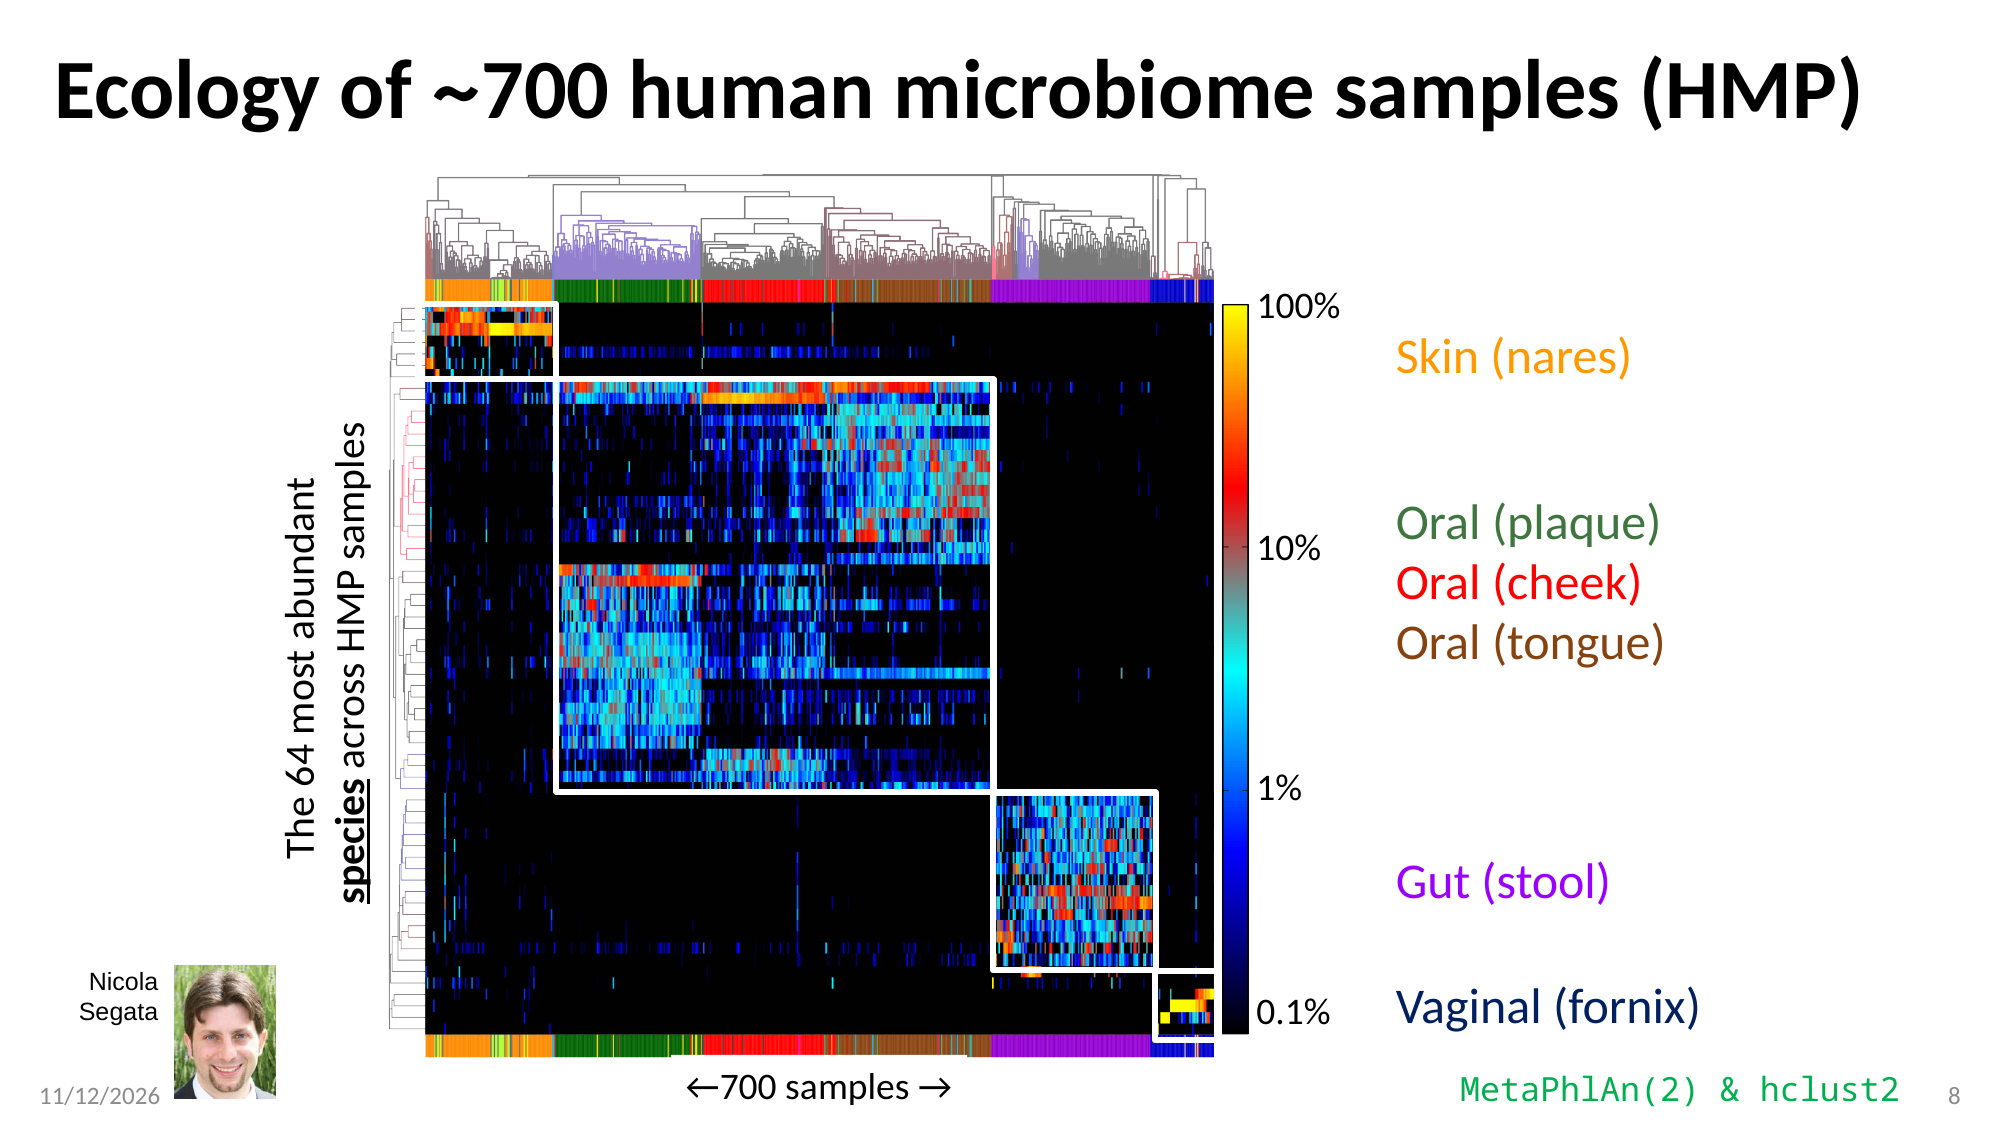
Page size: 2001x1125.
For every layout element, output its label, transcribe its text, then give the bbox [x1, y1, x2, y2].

text_box Gut (stool) [1381, 840, 1732, 916]
title Ecology of ~700 human microbiome samples (HMP) [39, 37, 1961, 145]
text_box Oral (plaque) Oral (cheek) Oral (tongue) [1381, 482, 1732, 678]
text_box The 64 most abundant species across HMP samples [264, 301, 356, 1026]
text_box 1% [1254, 755, 1318, 816]
text_box 10% [1254, 515, 1337, 575]
text_box 0.1% [1254, 979, 1346, 1040]
text_box Vaginal (fornix) [1381, 965, 1732, 1041]
text_box ←700 samples → [670, 1061, 968, 1115]
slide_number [39, 1064, 490, 1125]
text_box MetaPhlAn(2) & hclust2 [1114, 1060, 1915, 1116]
text_box Skin (nares) [1381, 316, 1732, 392]
picture [356, 174, 1254, 1061]
picture [174, 965, 276, 1099]
slide_number 8 [1510, 1064, 1961, 1125]
text_box Nicola Segata [63, 958, 174, 1033]
text_box 100% [1254, 274, 1356, 334]
